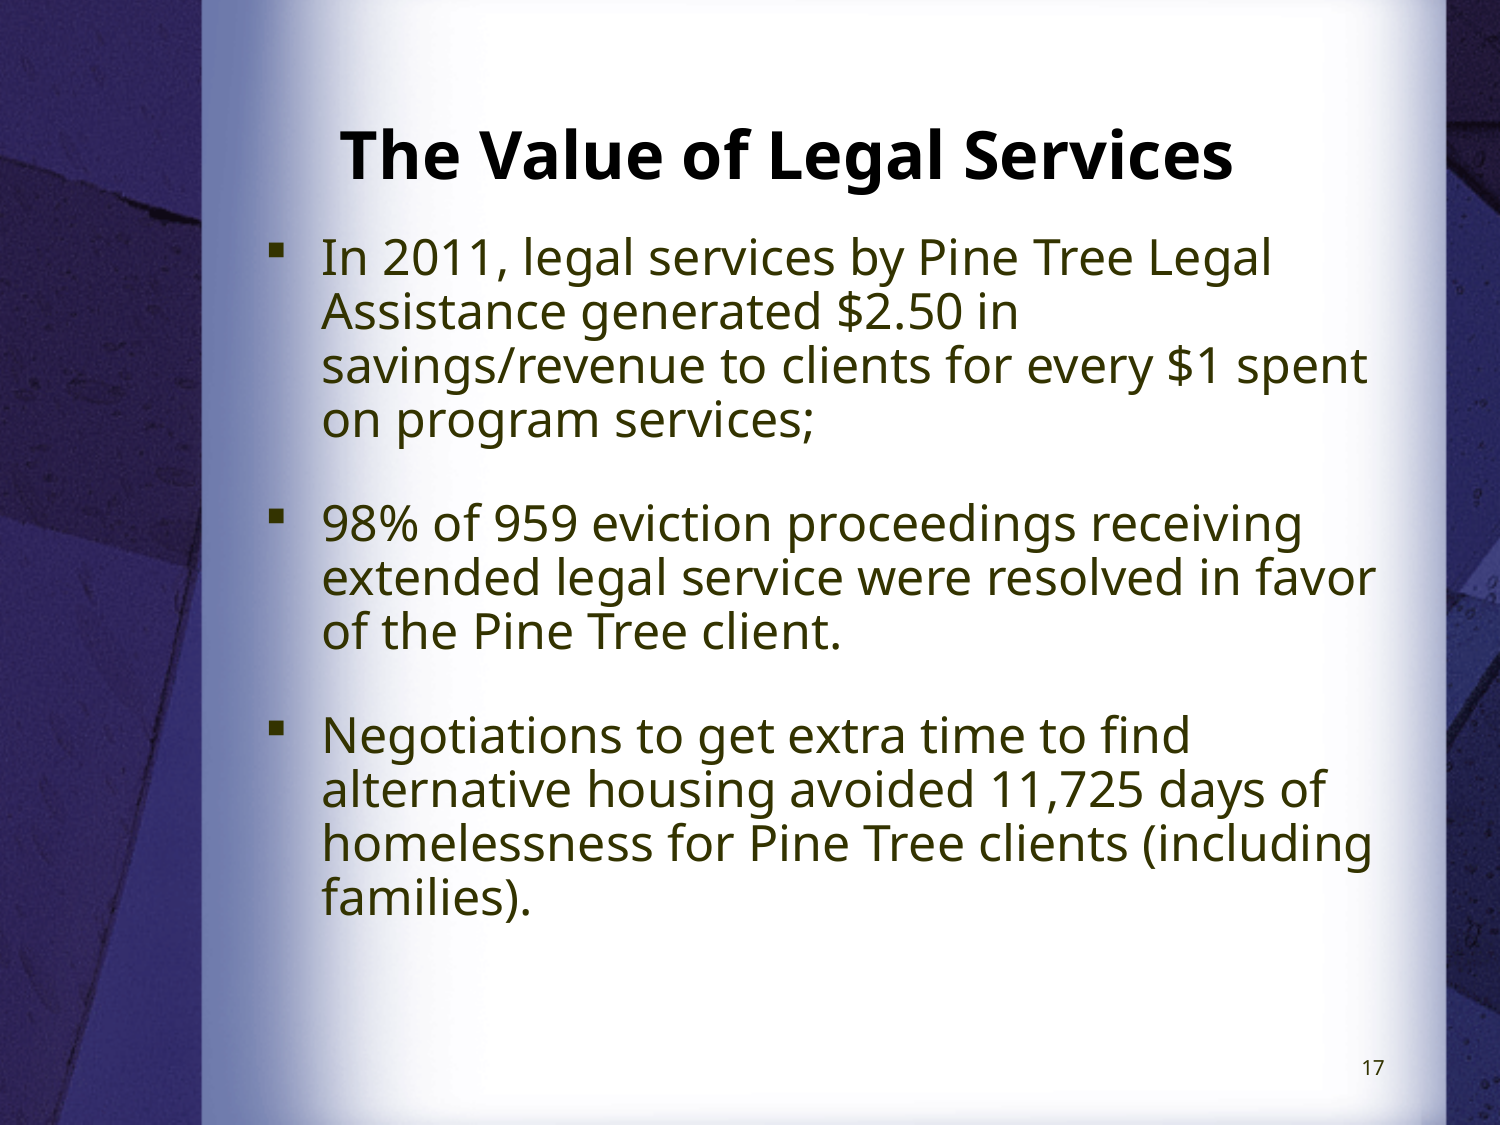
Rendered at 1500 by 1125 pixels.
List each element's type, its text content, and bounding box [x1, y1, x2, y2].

picture [0, 0, 1500, 1125]
slide_number 17 [1224, 1037, 1400, 1100]
title The Value of Legal Services [324, 37, 1401, 201]
list In 2011, legal services by Pine Tree Legal Assistance generated $2.50 in savings/revenue to clients for every $1 spent on program services; 98% of 959 eviction proceedings receiving extended legal service were resolved in favor of the Pine Tree client. Negotiations to get extra time to find alternative housing avoided 11,725 days of homelessness for Pine Tree clients (including families). [249, 224, 1401, 1013]
